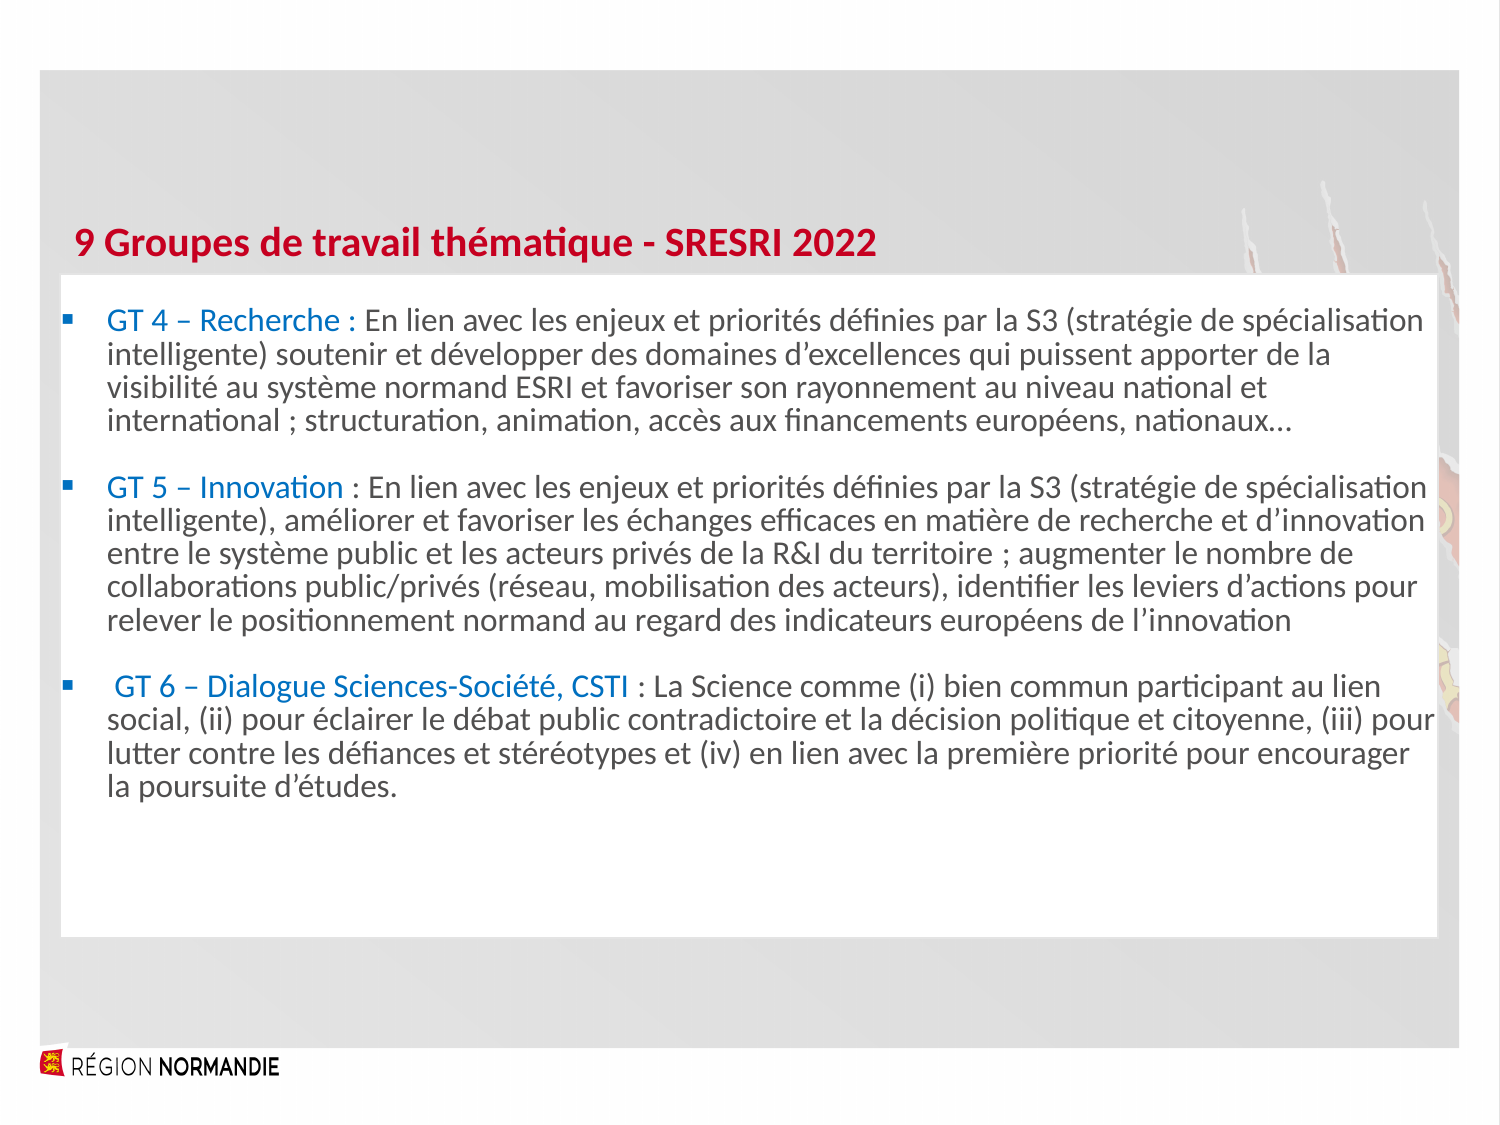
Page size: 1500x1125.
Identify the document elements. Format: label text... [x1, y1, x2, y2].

text_box [504, 445, 536, 551]
table_header GT 4 – Recherche : En lien avec les enjeux et priorités définies par la S3 (stratégie de spécialisation intelligente) soutenir et développer des domaines d’excellences qui puissent apporter de la visibilité au système normand ESRI et favoriser son rayonnement au niveau national et international ; structuration, animation, accès aux financements européens, nationaux… GT 5 – Innovation : En lien avec les enjeux et priorités définies par la S3 (stratégie de spécialisation intelligente), améliorer et favoriser les échanges efficaces en matière de recherche et d’innovation entre le système public et les acteurs privés de la R&I du territoire ; augmenter le nombre de collaborations public/privés (réseau, mobilisation des acteurs), identifier les leviers d’actions pour relever le positionnement normand au regard des indicateurs européens de l’innovation GT 6 – Dialogue Sciences-Société, CSTI : La Science comme (i) bien commun participant au lien social, (ii) pour éclairer le débat public contradictoire et la décision politique et citoyenne, (iii) pour lutter contre les défiances et stéréotypes et (iv) en lien avec la première priorité pour encourager la poursuite d’études. [61, 275, 1437, 937]
picture [0, 0, 1499, 1125]
list 9 Groupes de travail thématique - SRESRI 2022 [61, 209, 1419, 273]
